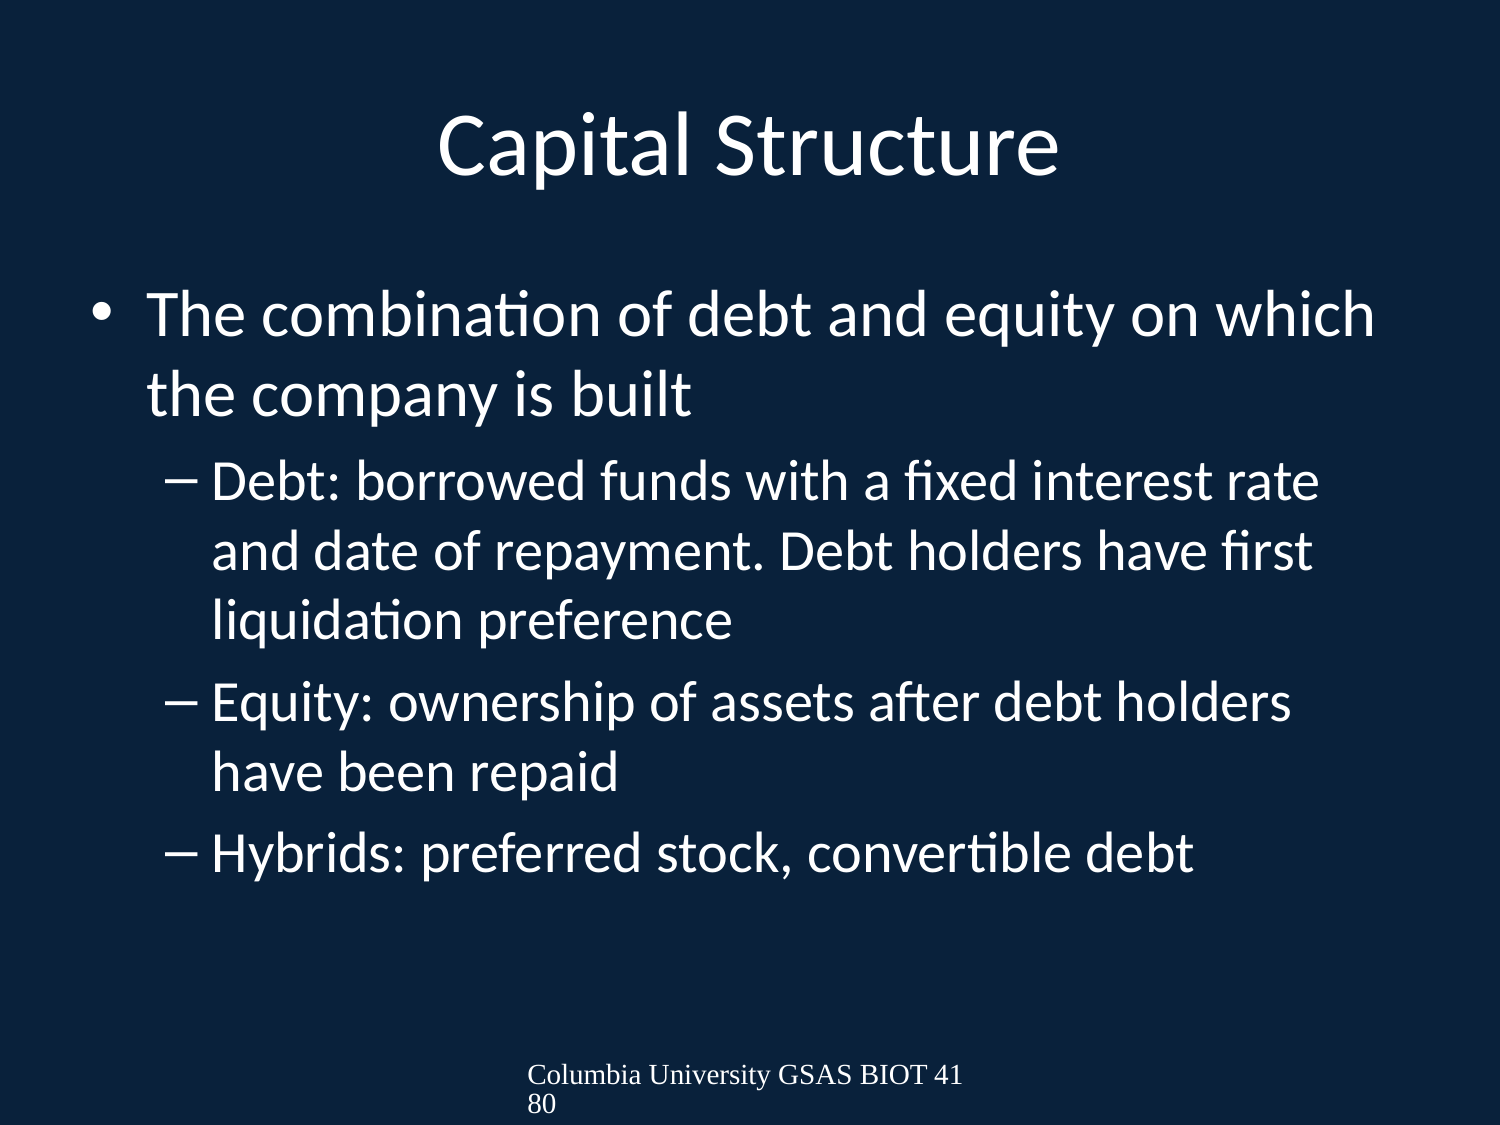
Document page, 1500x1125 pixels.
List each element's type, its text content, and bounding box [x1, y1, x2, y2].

list The combination of debt and equity on which the company is built Debt: borrowed funds with a fixed interest rate and date of repayment. Debt holders have first liquidation preference Equity: ownership of assets after debt holders have been repaid Hybrids: preferred stock, convertible debt [75, 262, 1425, 1005]
footer Columbia University GSAS BIOT 4180 [512, 1042, 988, 1103]
title Capital Structure [75, 45, 1425, 233]
